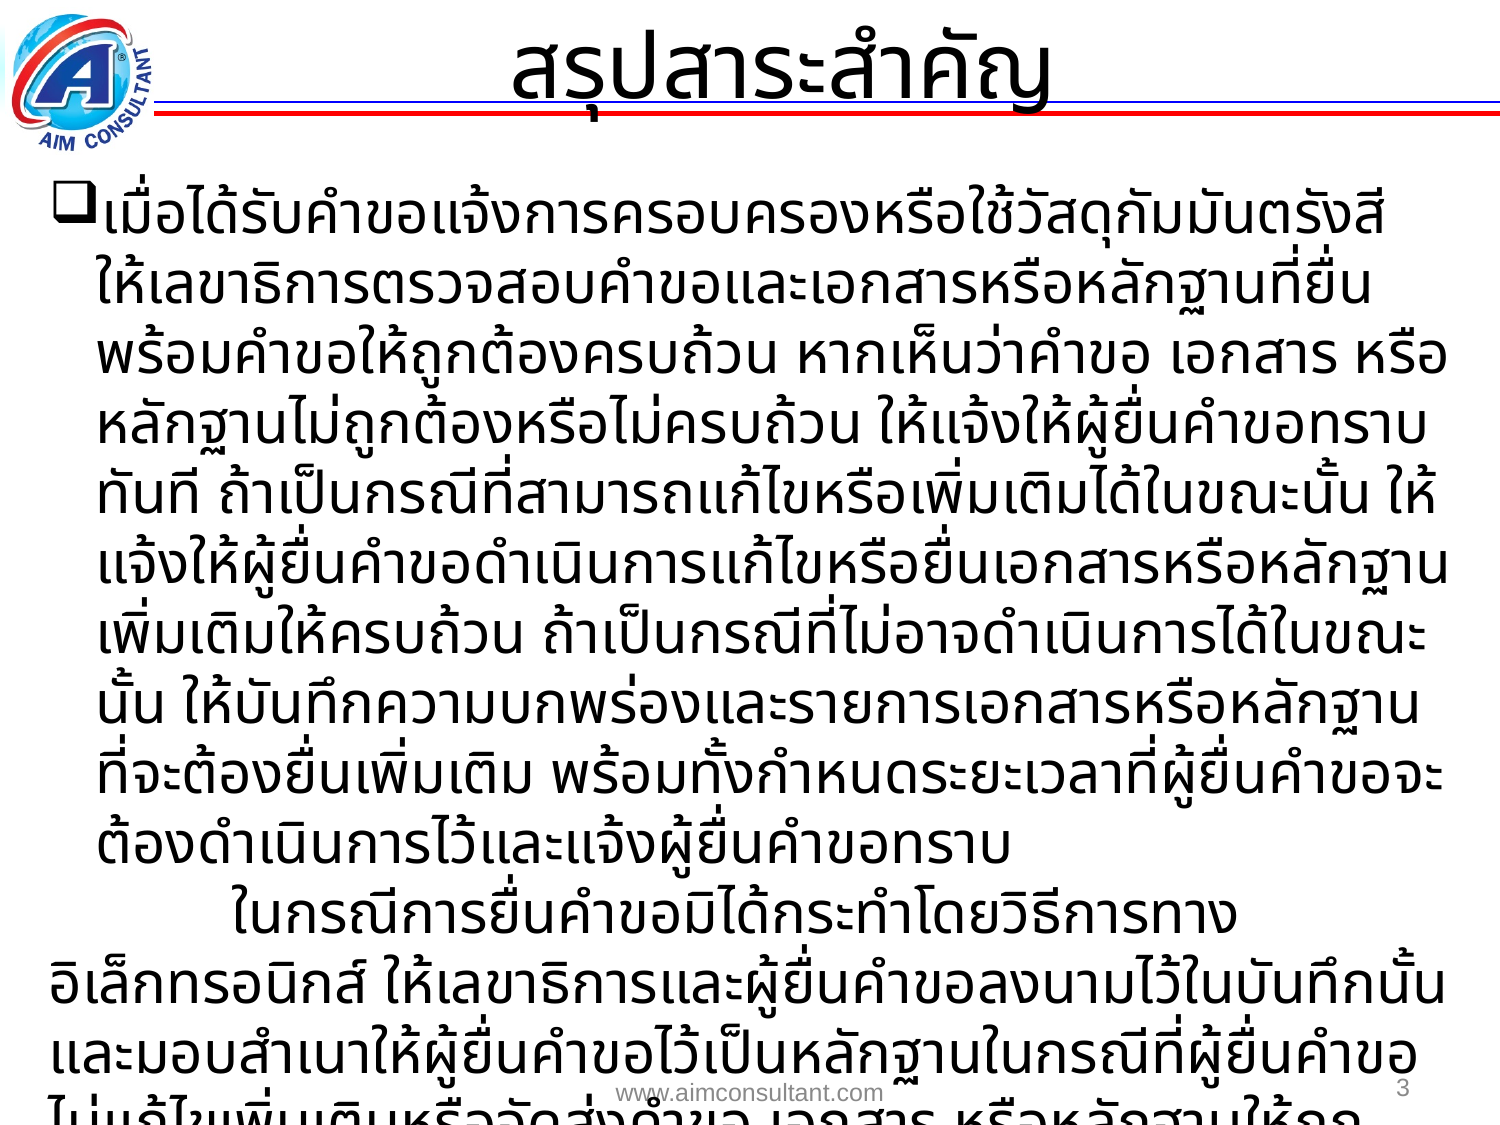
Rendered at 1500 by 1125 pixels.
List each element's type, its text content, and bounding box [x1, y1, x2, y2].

picture [5, 7, 154, 155]
text_box สรุปสาระสำคัญ [108, 0, 1459, 129]
text_box เมื่อได้รับคำขอแจ้งการครอบครองหรือใช้วัสดุกัมมันตรังสี ให้เลขาธิการตรวจสอบคำขอและเอกสารหรือหลักฐานที่ยื่นพร้อมคำขอให้ถูกต้องครบถ้วน หากเห็นว่าคำขอ เอกสาร หรือหลักฐานไม่ถูกต้องหรือไม่ครบถ้วน ให้แจ้งให้ผู้ยื่นคำขอทราบทันที ถ้าเป็นกรณีที่สามารถแก้ไขหรือเพิ่มเติมได้ในขณะนั้น ให้แจ้งให้ผู้ยื่นคำขอดำเนินการแก้ไขหรือยื่นเอกสารหรือหลักฐานเพิ่มเติมให้ครบถ้วน ถ้าเป็นกรณีที่ไม่อาจดำเนินการได้ในขณะนั้น ให้บันทึกความบกพร่องและรายการเอกสารหรือหลักฐานที่จะต้องยื่นเพิ่มเติม พร้อมทั้งกำหนดระยะเวลาที่ผู้ยื่นคำขอจะต้องดำเนินการไว้และแจ้งผู้ยื่นคำขอทราบ ในกรณีการยื่นคำขอมิได้กระทำโดยวิธีการทางอิเล็กทรอนิกส์ ให้เลขาธิการและผู้ยื่นคำขอลงนามไว้ในบันทึกนั้น และมอบสำเนาให้ผู้ยื่นคำขอไว้เป็นหลักฐานในกรณีที่ผู้ยื่นคำขอไม่แก้ไขเพิ่มเติมหรือจัดส่งคำขอ เอกสาร หรือหลักฐานให้ถูกต้องและครบถ้วนภายในกำหนดระยะเวลาตามวรรคหนึ่ง ให้ถือว่าผู้ยื่นคำขอไม่ประสงค์จะให้ดำเนินการต่อไป และให้เลขาธิการจำหน่ายเรื่องออกจากสารบบและมีหนังสือแจ้งให้ผู้ยื่นคำขอทราบ [34, 167, 1469, 1125]
